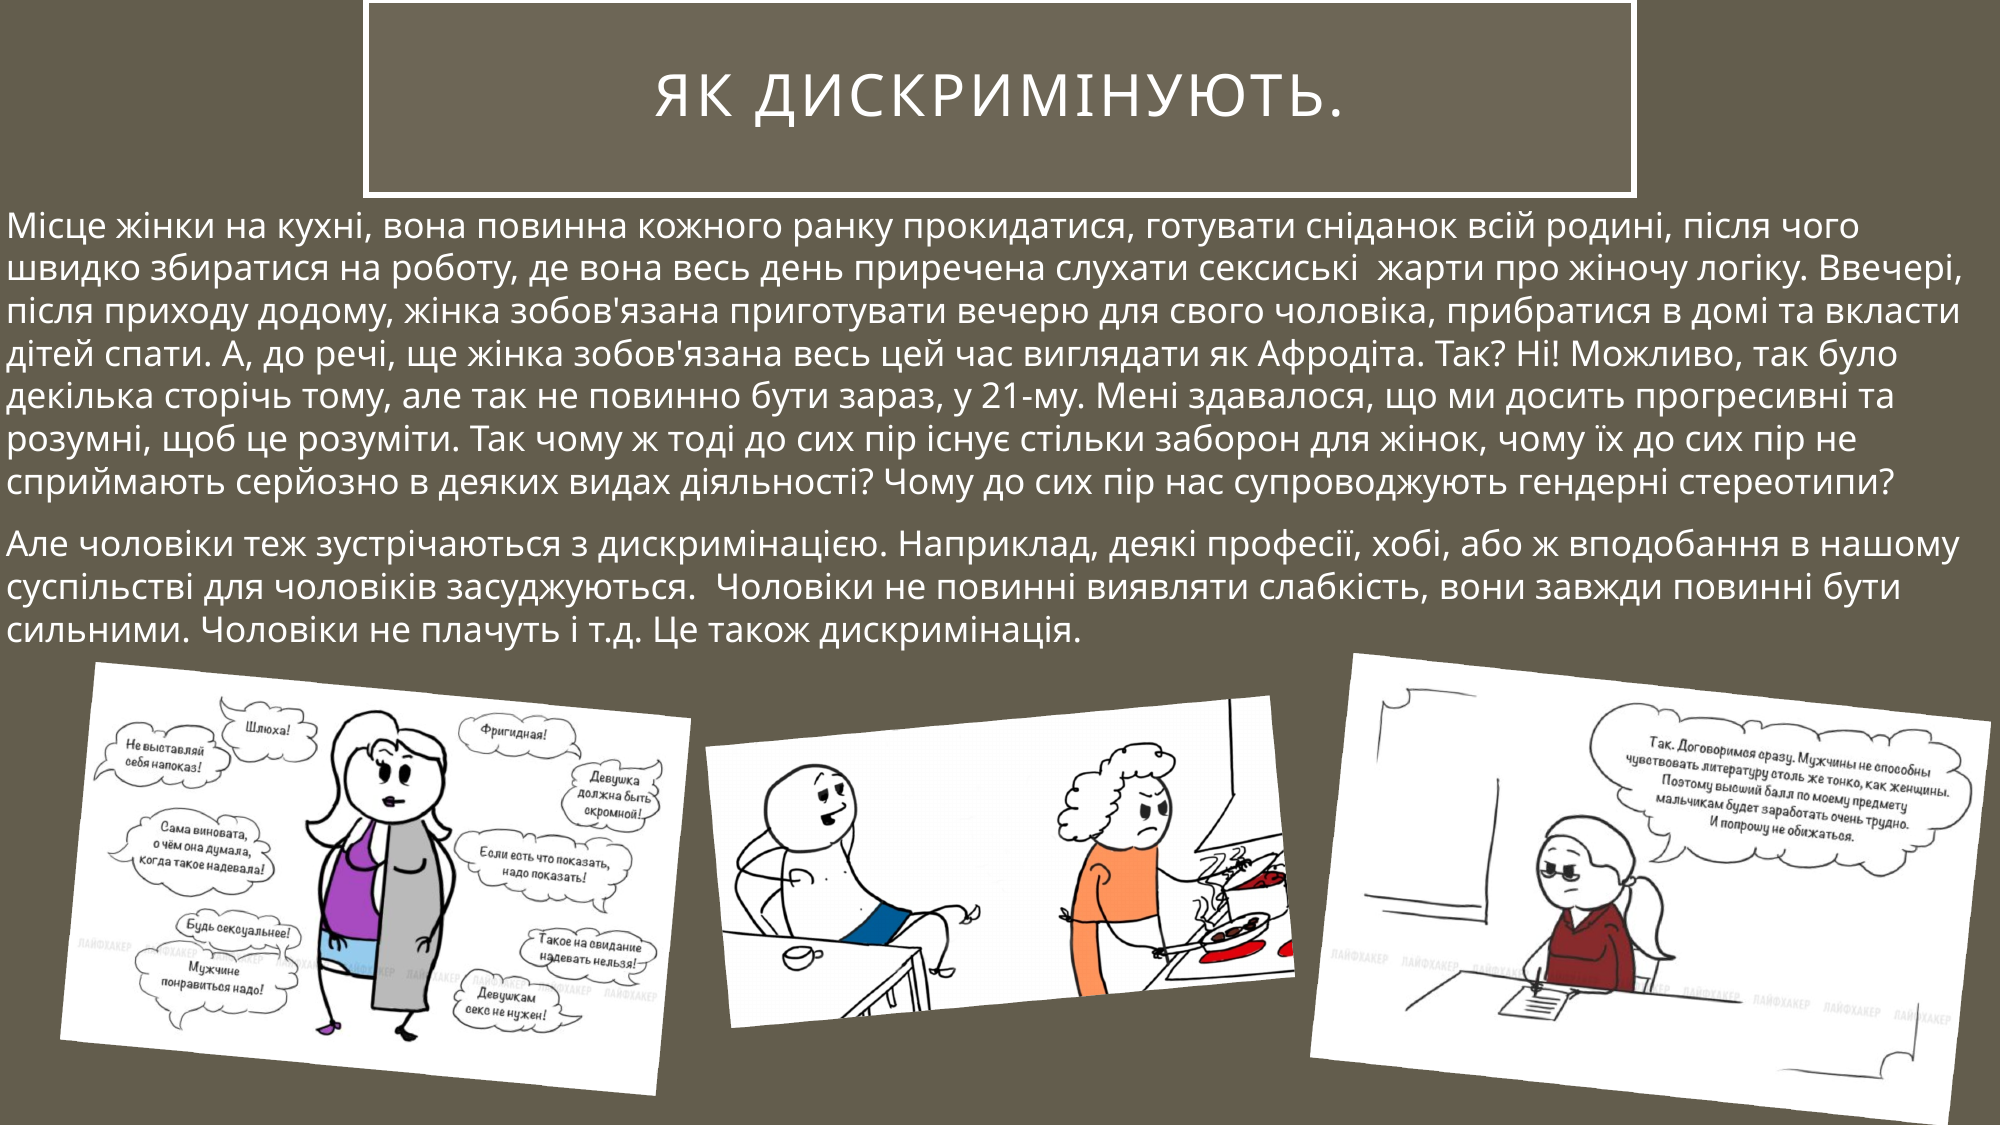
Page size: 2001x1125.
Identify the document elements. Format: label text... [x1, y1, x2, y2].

picture [61, 662, 691, 1095]
picture [1311, 653, 1991, 1125]
list Місце жінки на кухні, вона повинна кожного ранку прокидатися, готувати сніданок всій родині, після чого швидко збиратися на роботу, де вона весь день приречена слухати сексиські жарти про жіночу логіку. Ввечері, після приходу додому, жінка зобов'язана приготувати вечерю для свого чоловіка, прибратися в домі та вкласти дітей спати. А, до речі, ще жінка зобов'язана весь цей час виглядати як Афродіта. Так? Ні! Можливо, так було декілька сторічь тому, але так не повинно бути зараз, у 21-му. Мені здавалося, що ми досить прогресивні та розумні, щоб це розуміти. Так чому ж тоді до сих пір існує стільки заборон для жінок, чому їх до сих пір не сприймають серйозно в деяких видах діяльності? Чому до сих пір нас супроводжують гендерні стереотипи? Але чоловіки теж зустрічаються з дискримінацією. Наприклад, деякі професії, хобі, або ж вподобання в нашому суспільстві для чоловіків засуджуються. Чоловіки не повинні виявляти слабкість, вони завжди повинні бути сильними. Чоловіки не плачуть і т.д. Це також дискримінація. [0, 195, 1991, 684]
picture [706, 696, 1295, 1028]
title Як дискримінують. [363, 0, 1637, 195]
